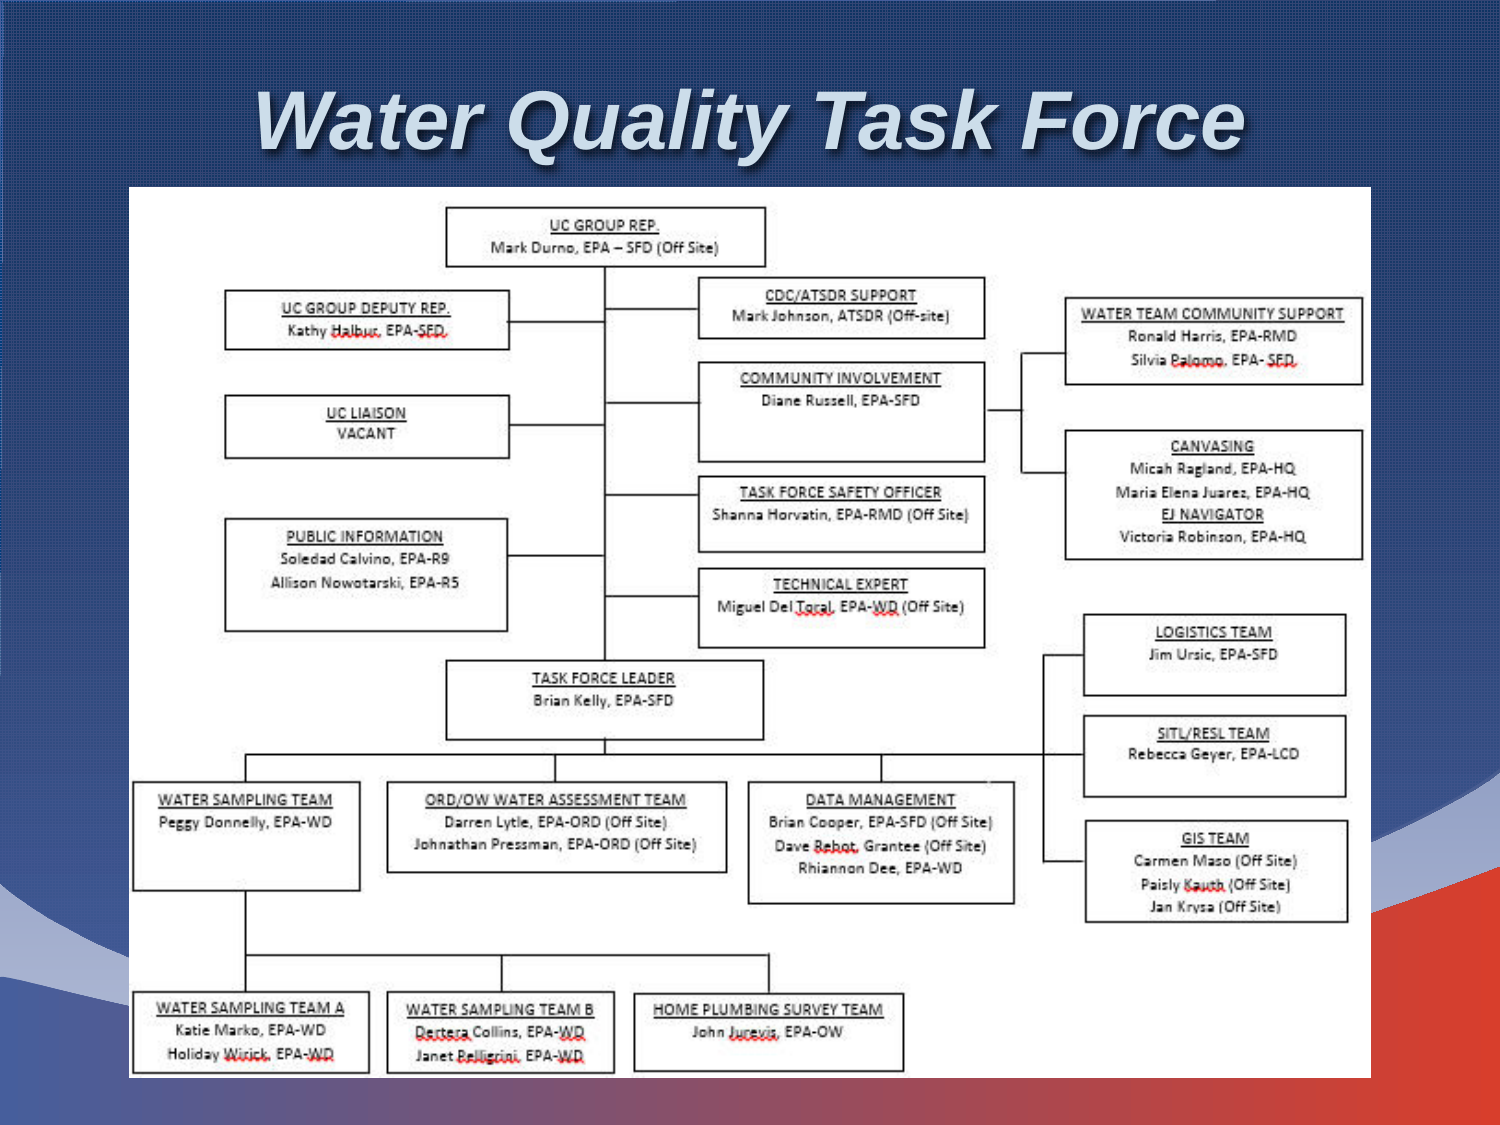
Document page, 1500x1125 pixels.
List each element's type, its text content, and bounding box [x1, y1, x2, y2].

title Water Quality Task Force [74, 44, 1426, 188]
picture [129, 187, 1371, 1079]
